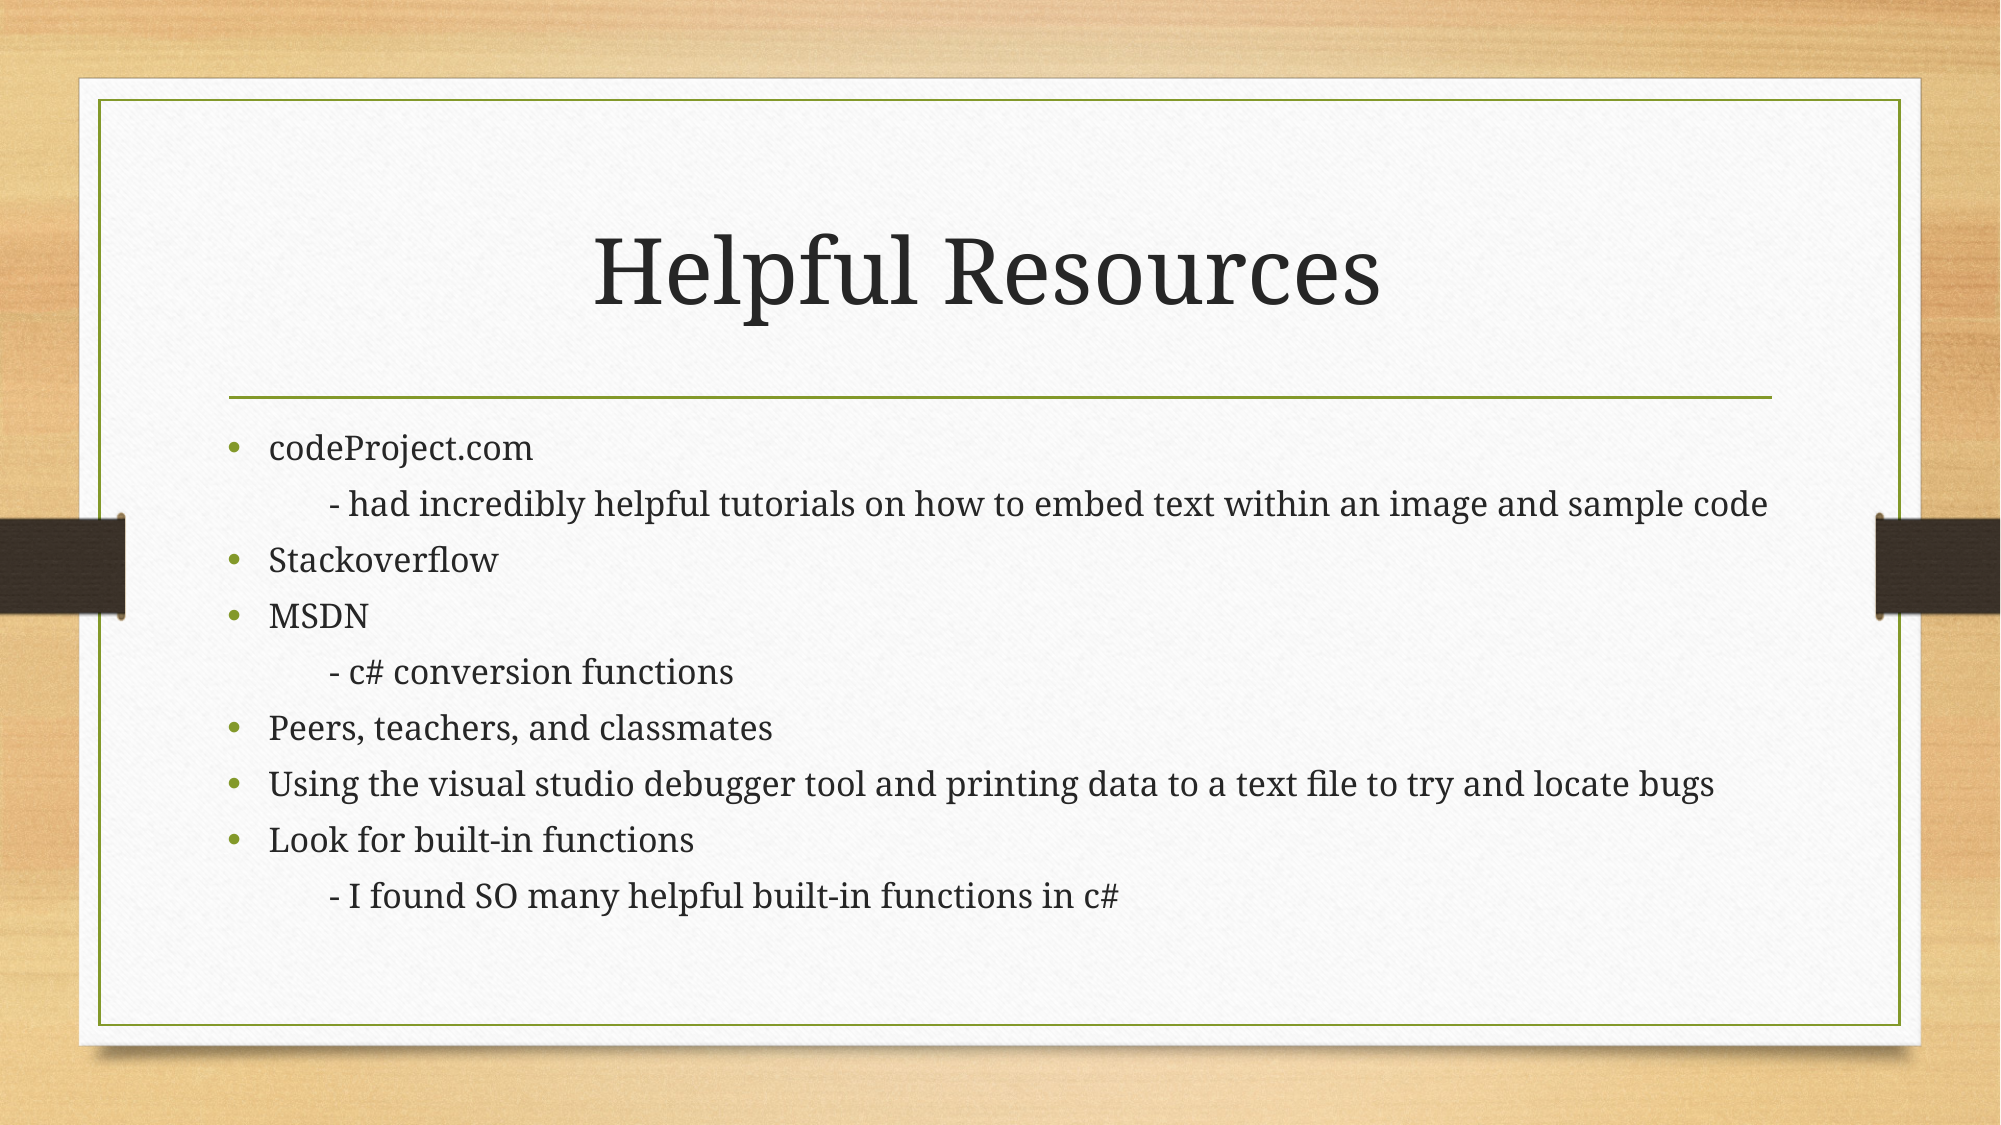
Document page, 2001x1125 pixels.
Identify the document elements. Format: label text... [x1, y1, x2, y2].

list codeProject.com - had incredibly helpful tutorials on how to embed text within an image and sample code Stackoverflow MSDN - c# conversion functions Peers, teachers, and classmates Using the visual studio debugger tool and printing data to a text file to try and locate bugs Look for built-in functions - I found SO many helpful built-in functions in c# [212, 419, 1788, 964]
picture [0, 0, 2001, 1125]
title Helpful Resources [212, 161, 1788, 375]
